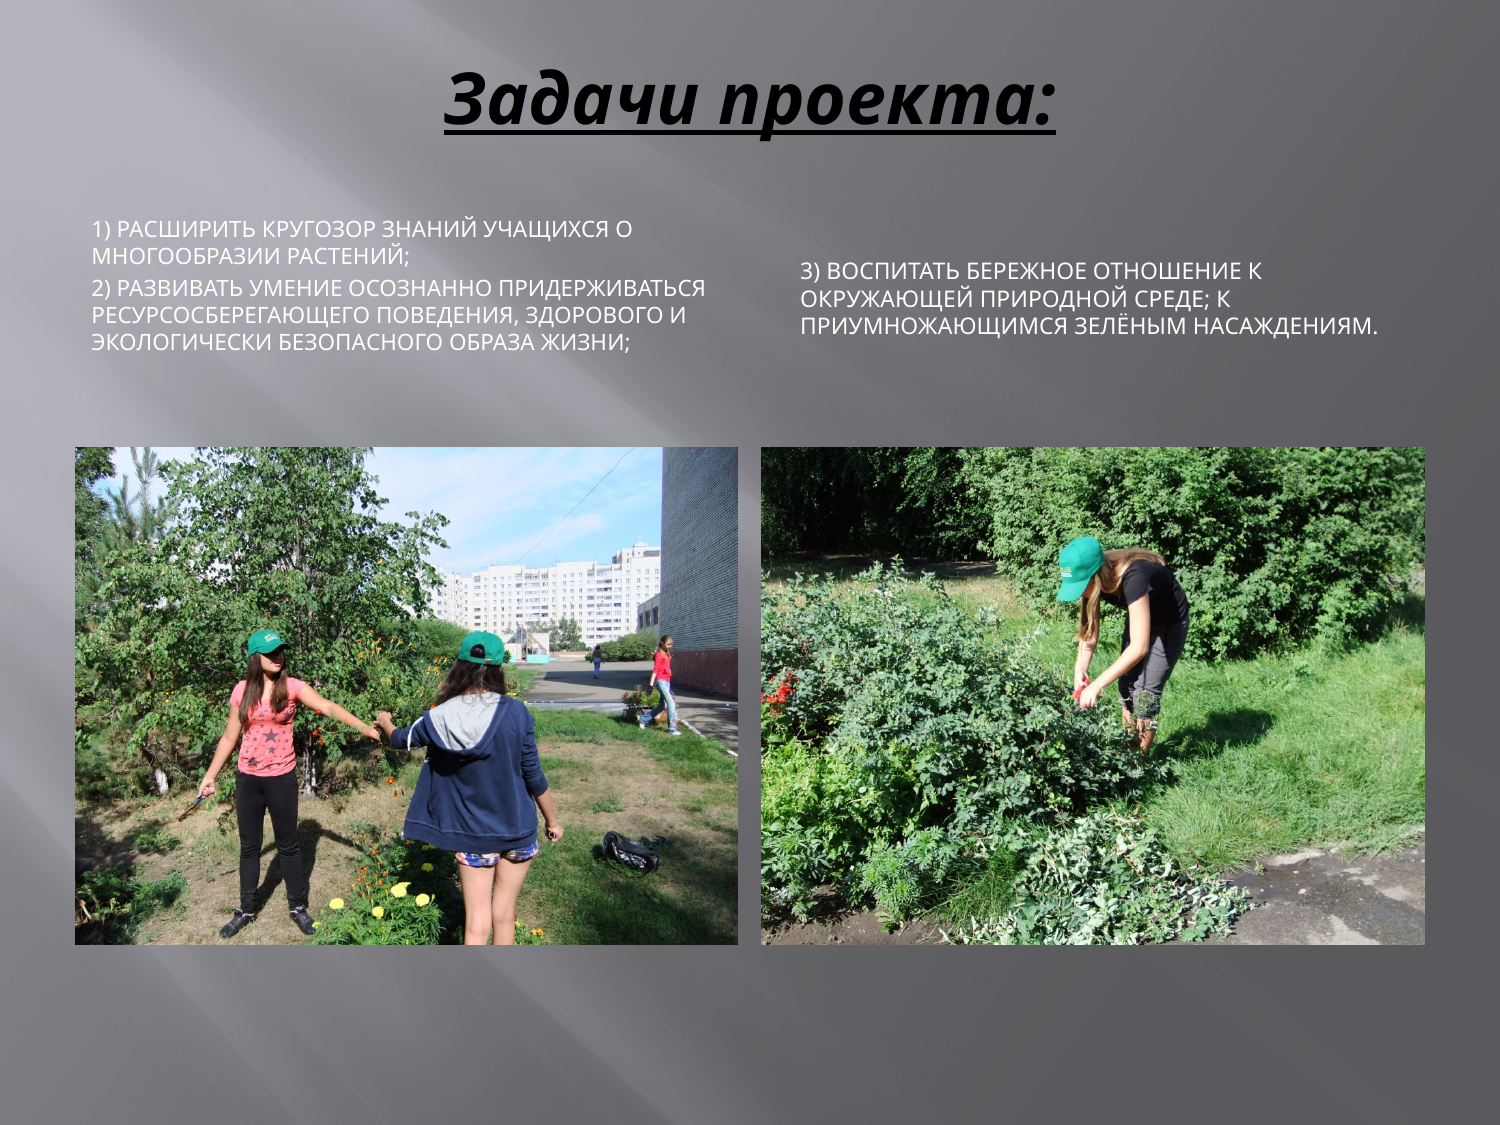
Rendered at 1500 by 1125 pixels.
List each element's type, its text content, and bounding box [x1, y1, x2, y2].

list 3) Воспитать бережное отношение к окружающей природной среде; к приумножающимся зелёным насаждениям. [785, 231, 1437, 434]
list 1) Расширить кругозор знаний учащихся о многообразии растений; 2) Развивать умение осознанно придерживаться ресурсосберегающего поведения, здорового и экологически безопасного образа жизни; [76, 208, 738, 375]
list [761, 447, 1426, 945]
title Задачи проекта: [75, 44, 1425, 233]
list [74, 447, 738, 945]
